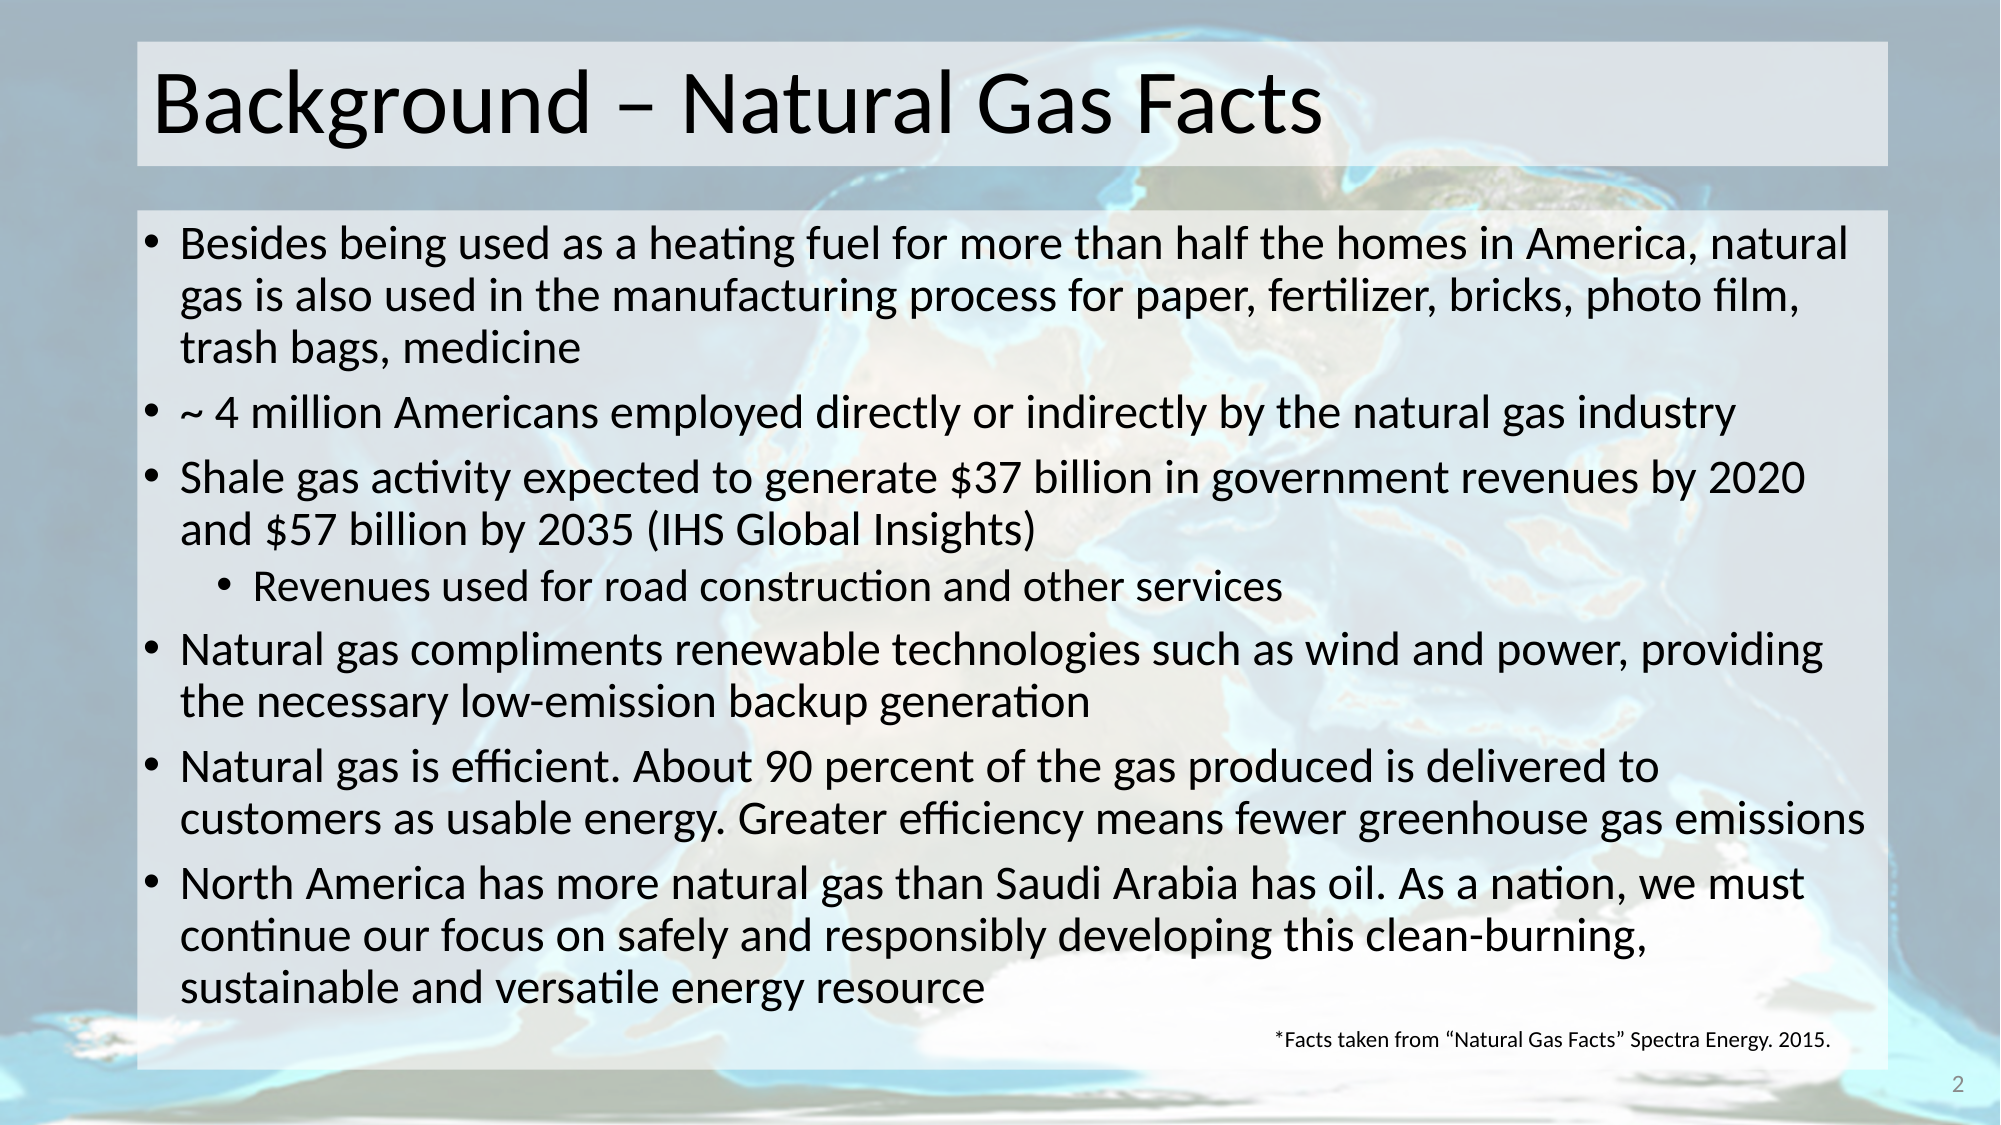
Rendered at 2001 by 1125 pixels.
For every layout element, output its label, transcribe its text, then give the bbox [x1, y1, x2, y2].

list Besides being used as a heating fuel for more than half the homes in America, natural gas is also used in the manufacturing process for paper, fertilizer, bricks, photo film, trash bags, medicine ~ 4 million Americans employed directly or indirectly by the natural gas industry Shale gas activity expected to generate $37 billion in government revenues by 2020 and $57 billion by 2035 (IHS Global Insights) Revenues used for road construction and other services Natural gas compliments renewable technologies such as wind and power, providing the necessary low-emission backup generation Natural gas is efficient. About 90 percent of the gas produced is delivered to customers as usable energy. Greater efficiency means fewer greenhouse gas emissions North America has more natural gas than Saudi Arabia has oil. As a nation, we must continue our focus on safely and responsibly developing this clean-burning, sustainable and versatile energy resource [128, 210, 1890, 1070]
slide_number 2 [1529, 1052, 1980, 1113]
text_box *Facts taken from “Natural Gas Facts” Spectra Energy. 2015. [1258, 1017, 1899, 1060]
title Background – Natural Gas Facts [137, 41, 1888, 167]
